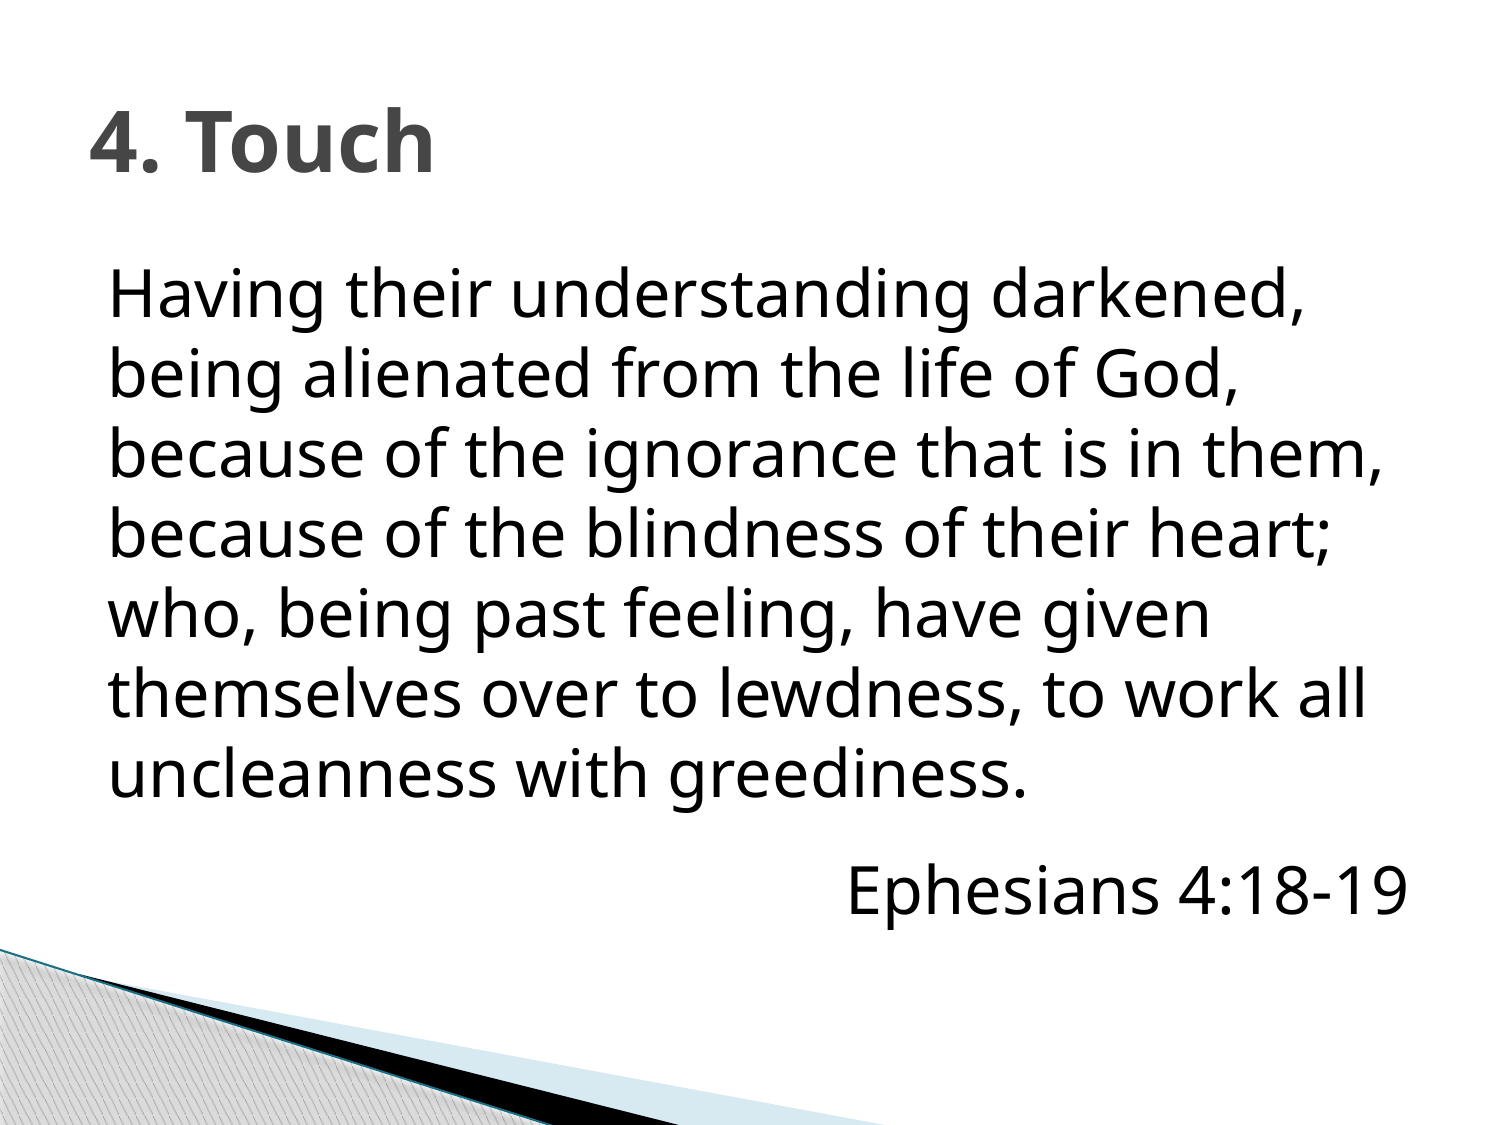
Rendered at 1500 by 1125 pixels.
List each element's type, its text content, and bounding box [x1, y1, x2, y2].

title 4. Touch [75, 45, 1425, 233]
list Having their understanding darkened, being alienated from the life of God, because of the ignorance that is in them, because of the blindness of their heart; who, being past feeling, have given themselves over to lewdness, to work all uncleanness with greediness. Ephesians 4:18-19 [75, 243, 1425, 986]
